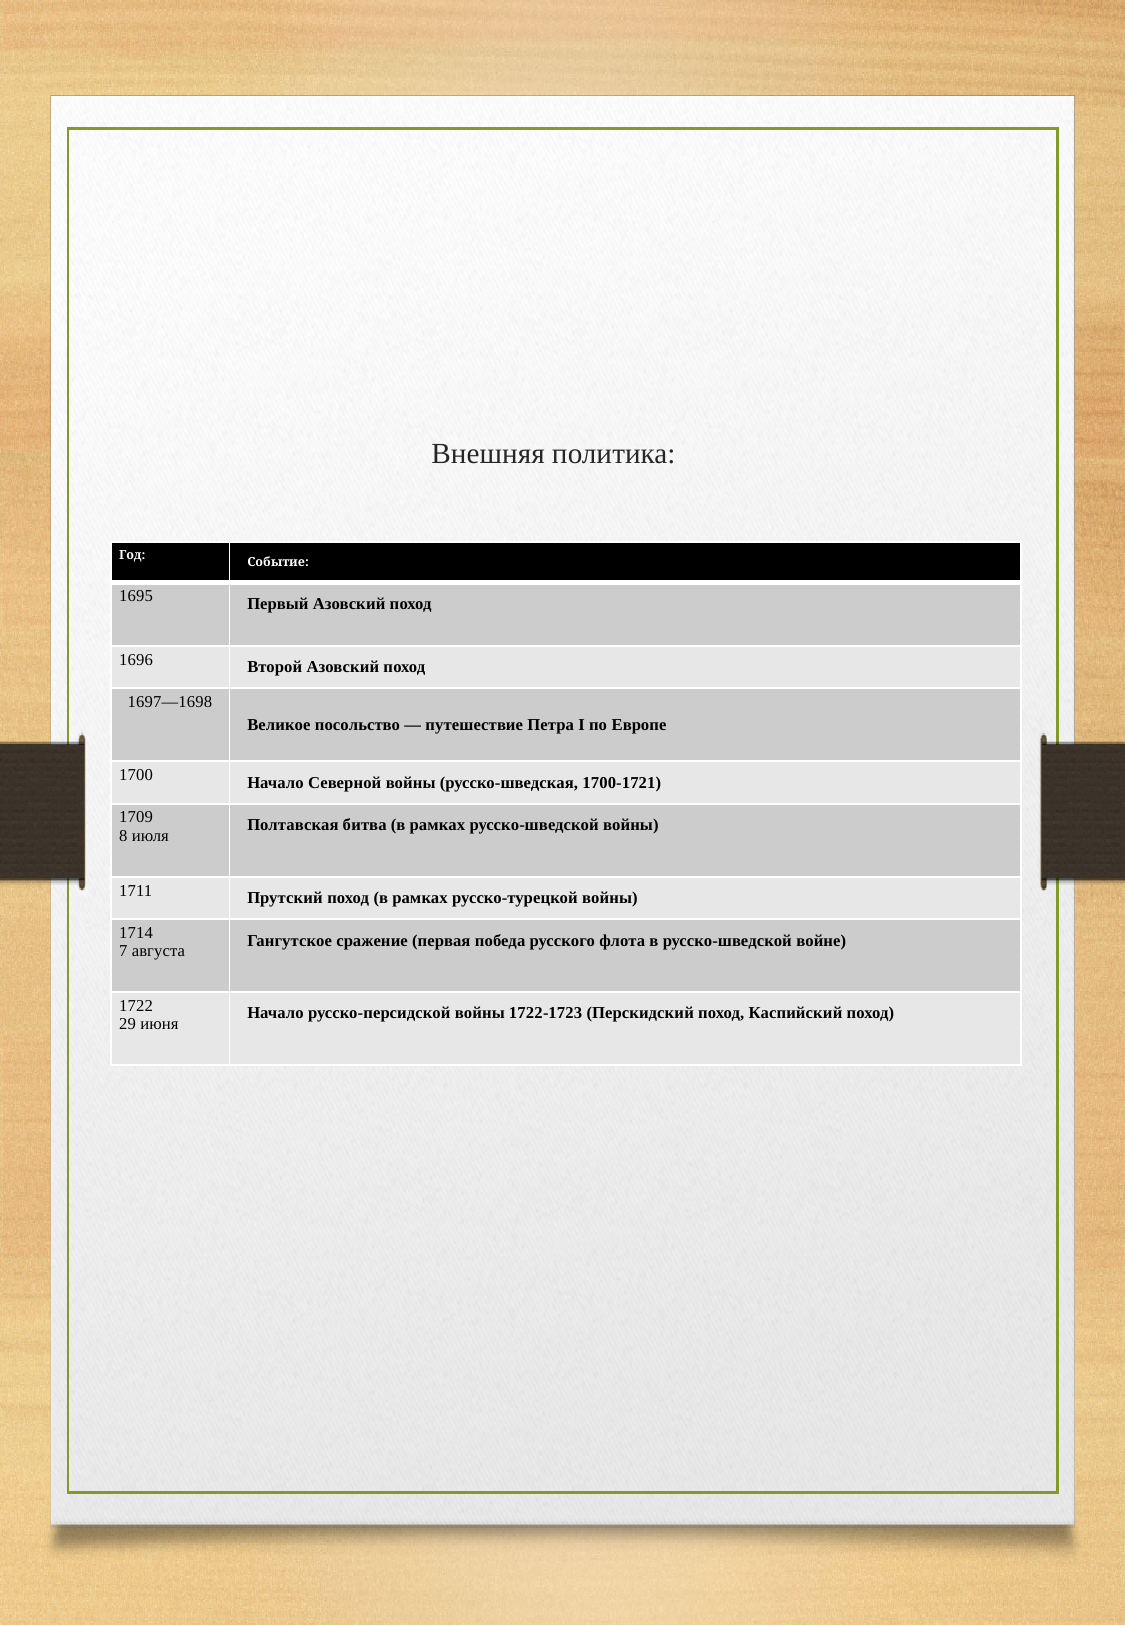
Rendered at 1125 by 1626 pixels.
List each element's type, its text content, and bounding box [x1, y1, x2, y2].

table_cell Начало русско-персидской войны 1722-1723 (Перскидский поход, Каспийский поход) [230, 993, 1020, 1064]
table_cell Прутский поход (в рамках русско-турецкой войны) [230, 878, 1020, 918]
table_cell Начало Северной войны (русско-шведская, 1700-1721) [230, 762, 1020, 803]
table_cell 1695 [112, 585, 229, 645]
table_cell Гангутское сражение (первая победа русского флота в русско-шведской войне) [230, 920, 1020, 991]
table_cell 1700 [112, 762, 229, 803]
table_cell Первый Азовский поход [230, 585, 1020, 645]
table_header Год: [112, 543, 229, 580]
table_cell 1711 [112, 878, 229, 918]
table_header Событие: [230, 543, 1020, 580]
picture [0, 0, 1125, 1625]
table_cell Великое посольство — путешествие Петра I по Европе [230, 689, 1020, 760]
table_cell Полтавская битва (в рамках русско-шведской войны) [230, 805, 1020, 876]
table_cell 1709 8 июля [112, 805, 229, 876]
table_cell Второй Азовский поход [230, 647, 1020, 687]
table_cell 1697—1698 [112, 689, 229, 760]
table_cell 1722 29 июня [112, 993, 229, 1064]
table_cell 1714 7 августа [112, 920, 229, 991]
table_cell 1696 [112, 647, 229, 687]
title Внешняя политика: [110, 382, 997, 503]
